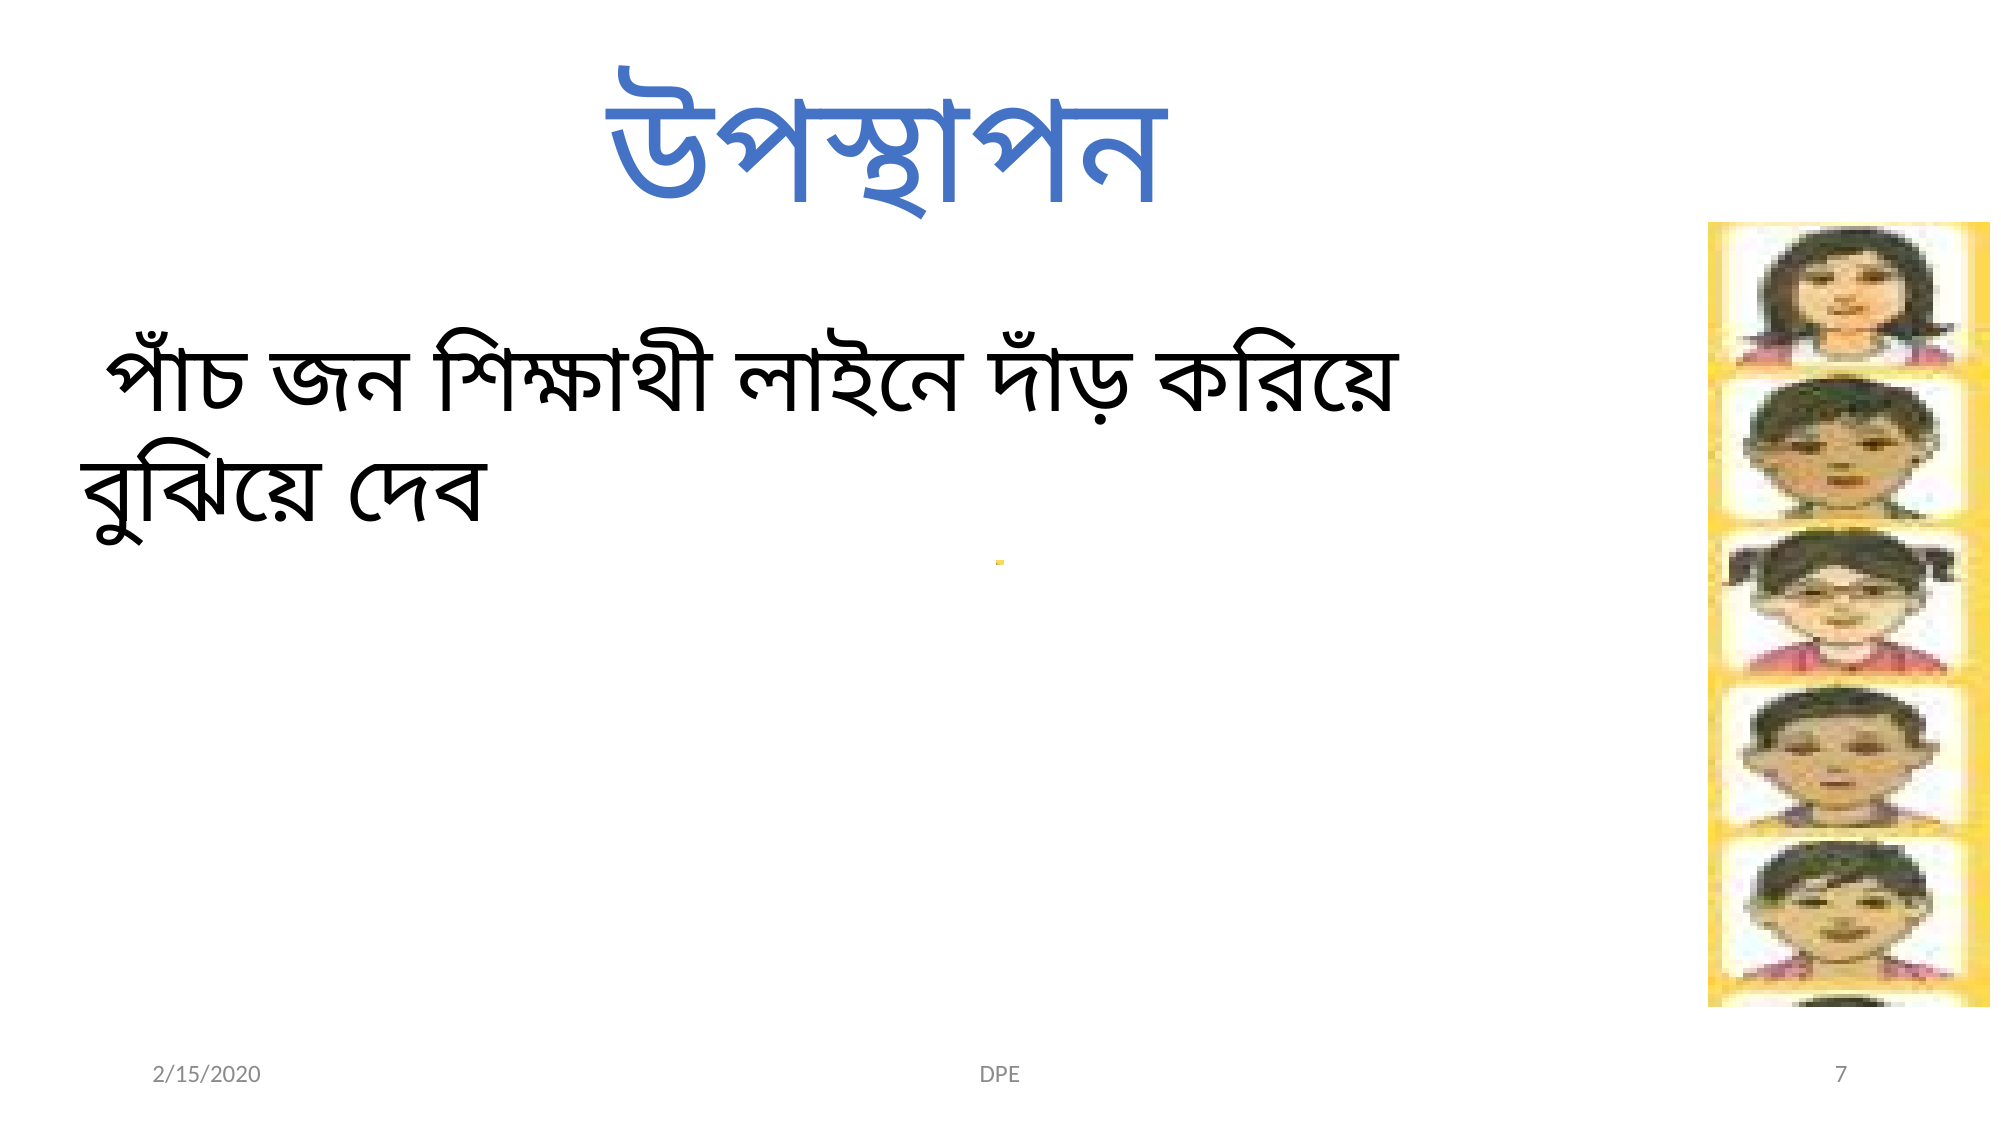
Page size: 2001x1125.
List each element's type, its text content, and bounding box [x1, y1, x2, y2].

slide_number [137, 1042, 588, 1103]
text_box উপস্থাপন [280, 44, 1211, 240]
slide_number 7 [1412, 1042, 1863, 1103]
footer DPE [662, 1042, 1338, 1103]
picture [1708, 222, 1990, 1007]
text_box পাঁচ জন শিক্ষাথী লাইনে দাঁড় করিয়ে বুঝিয়ে দেব [66, 312, 1665, 548]
picture [995, 560, 1004, 565]
